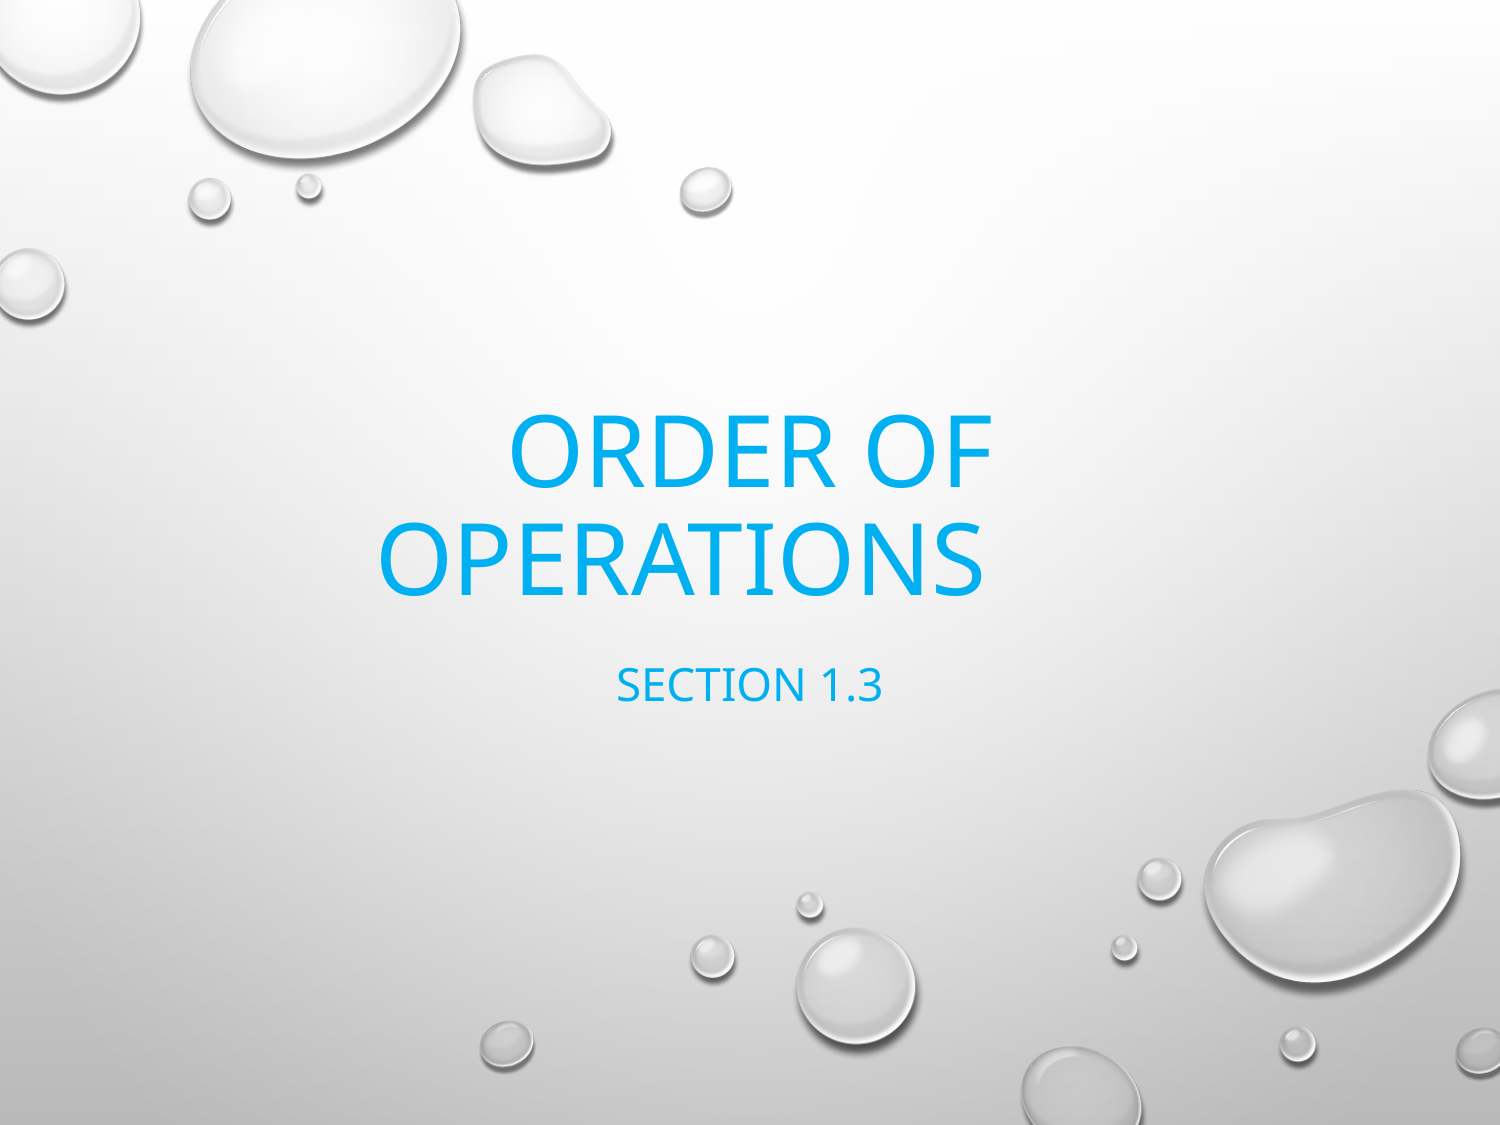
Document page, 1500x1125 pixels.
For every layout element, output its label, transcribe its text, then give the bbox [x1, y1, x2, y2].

title Order of Operations [215, 213, 1285, 625]
subtitle Section 1.3 [215, 637, 1285, 863]
picture [0, 0, 1500, 1125]
